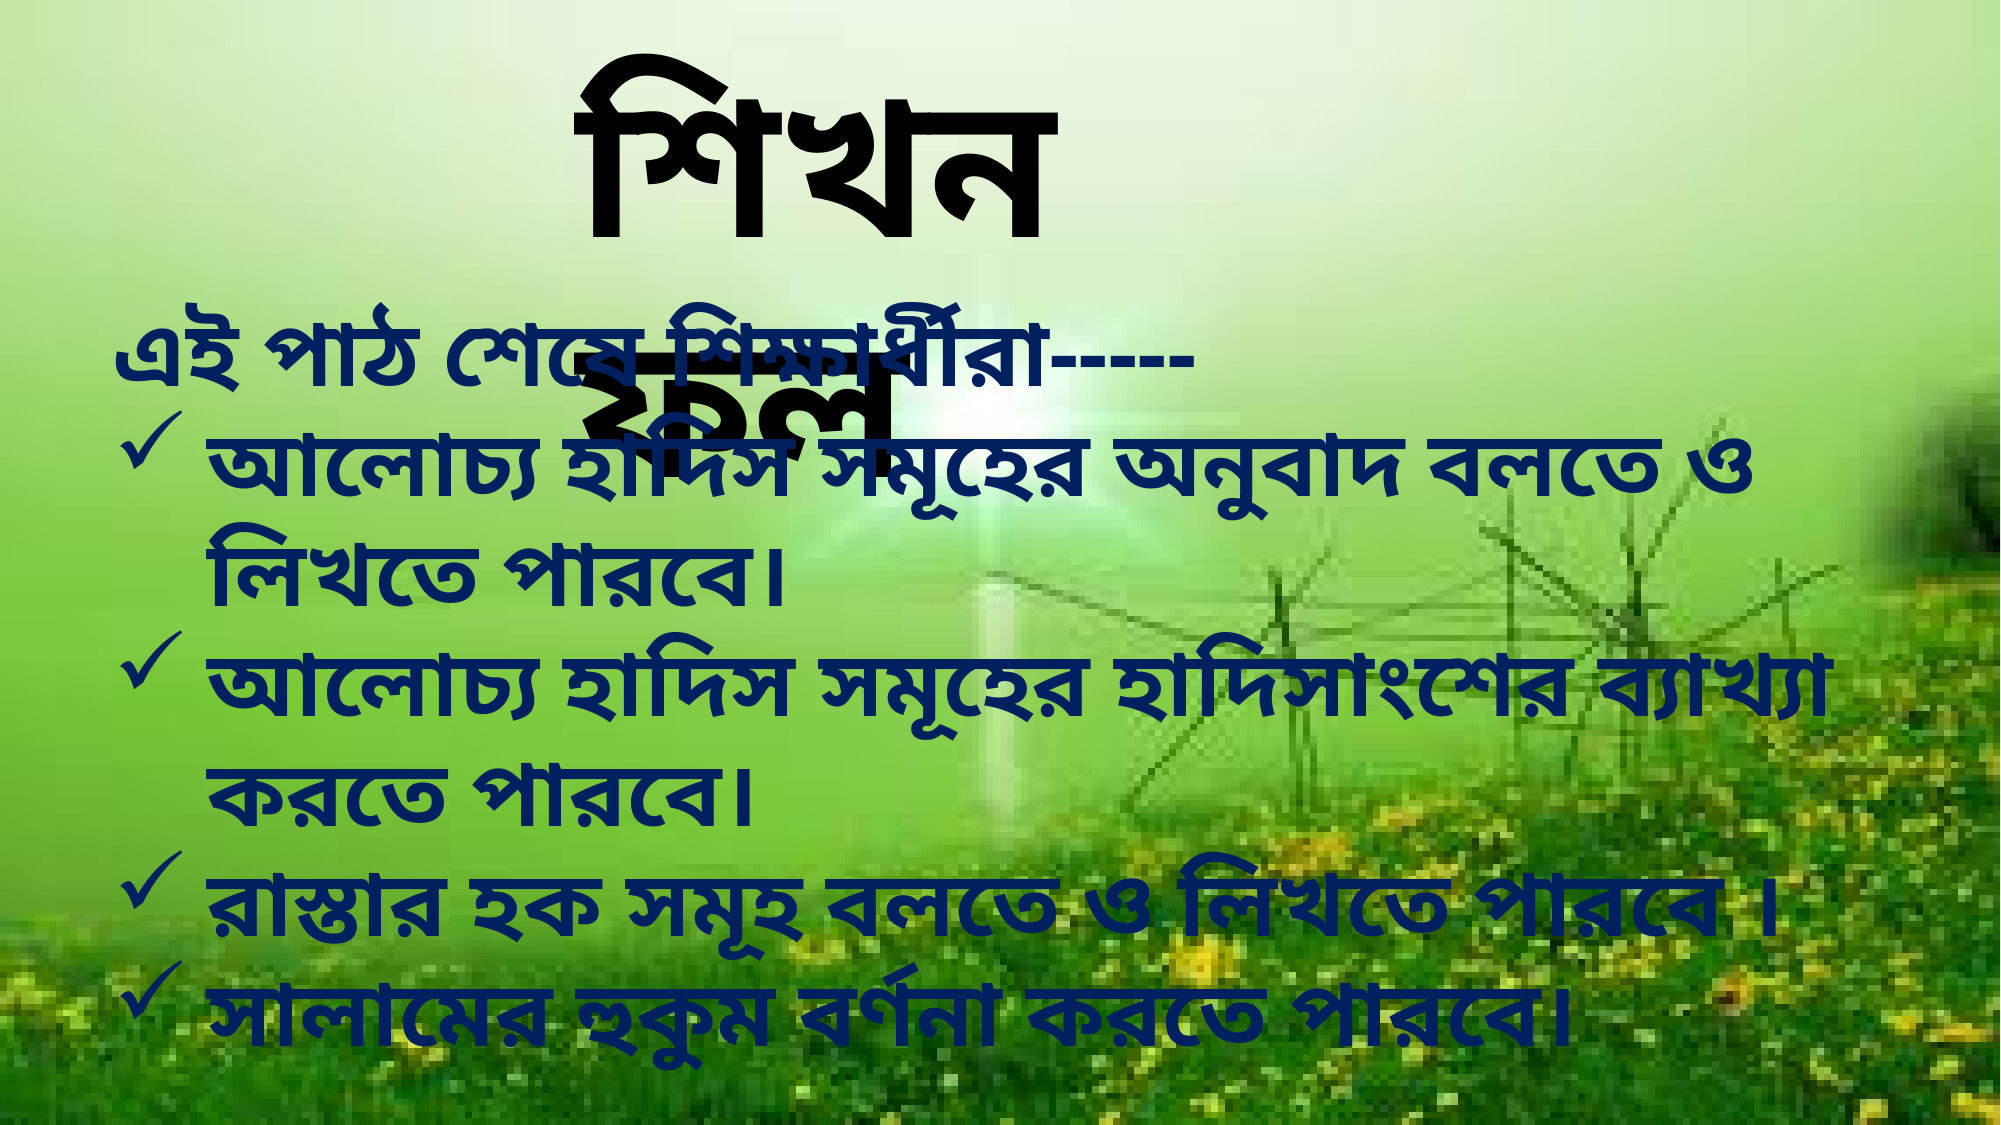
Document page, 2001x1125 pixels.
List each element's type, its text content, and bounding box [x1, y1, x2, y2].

text_box এই পাঠ শেষে শিক্ষার্ধীরা----- আলোচ্য হাদিস সমূহের অনুবাদ বলতে ও লিখতে পারবে। আলোচ্য হাদিস সমূহের হাদিসাংশের ব্যাখ্যা করতে পারবে। রাস্তার হক সমূহ বলতে ও লিখতে পারবে । সালামের হুকুম বর্ণনা করতে পারবে। [98, 287, 1875, 1073]
text_box শিখনফল [561, 30, 1200, 287]
